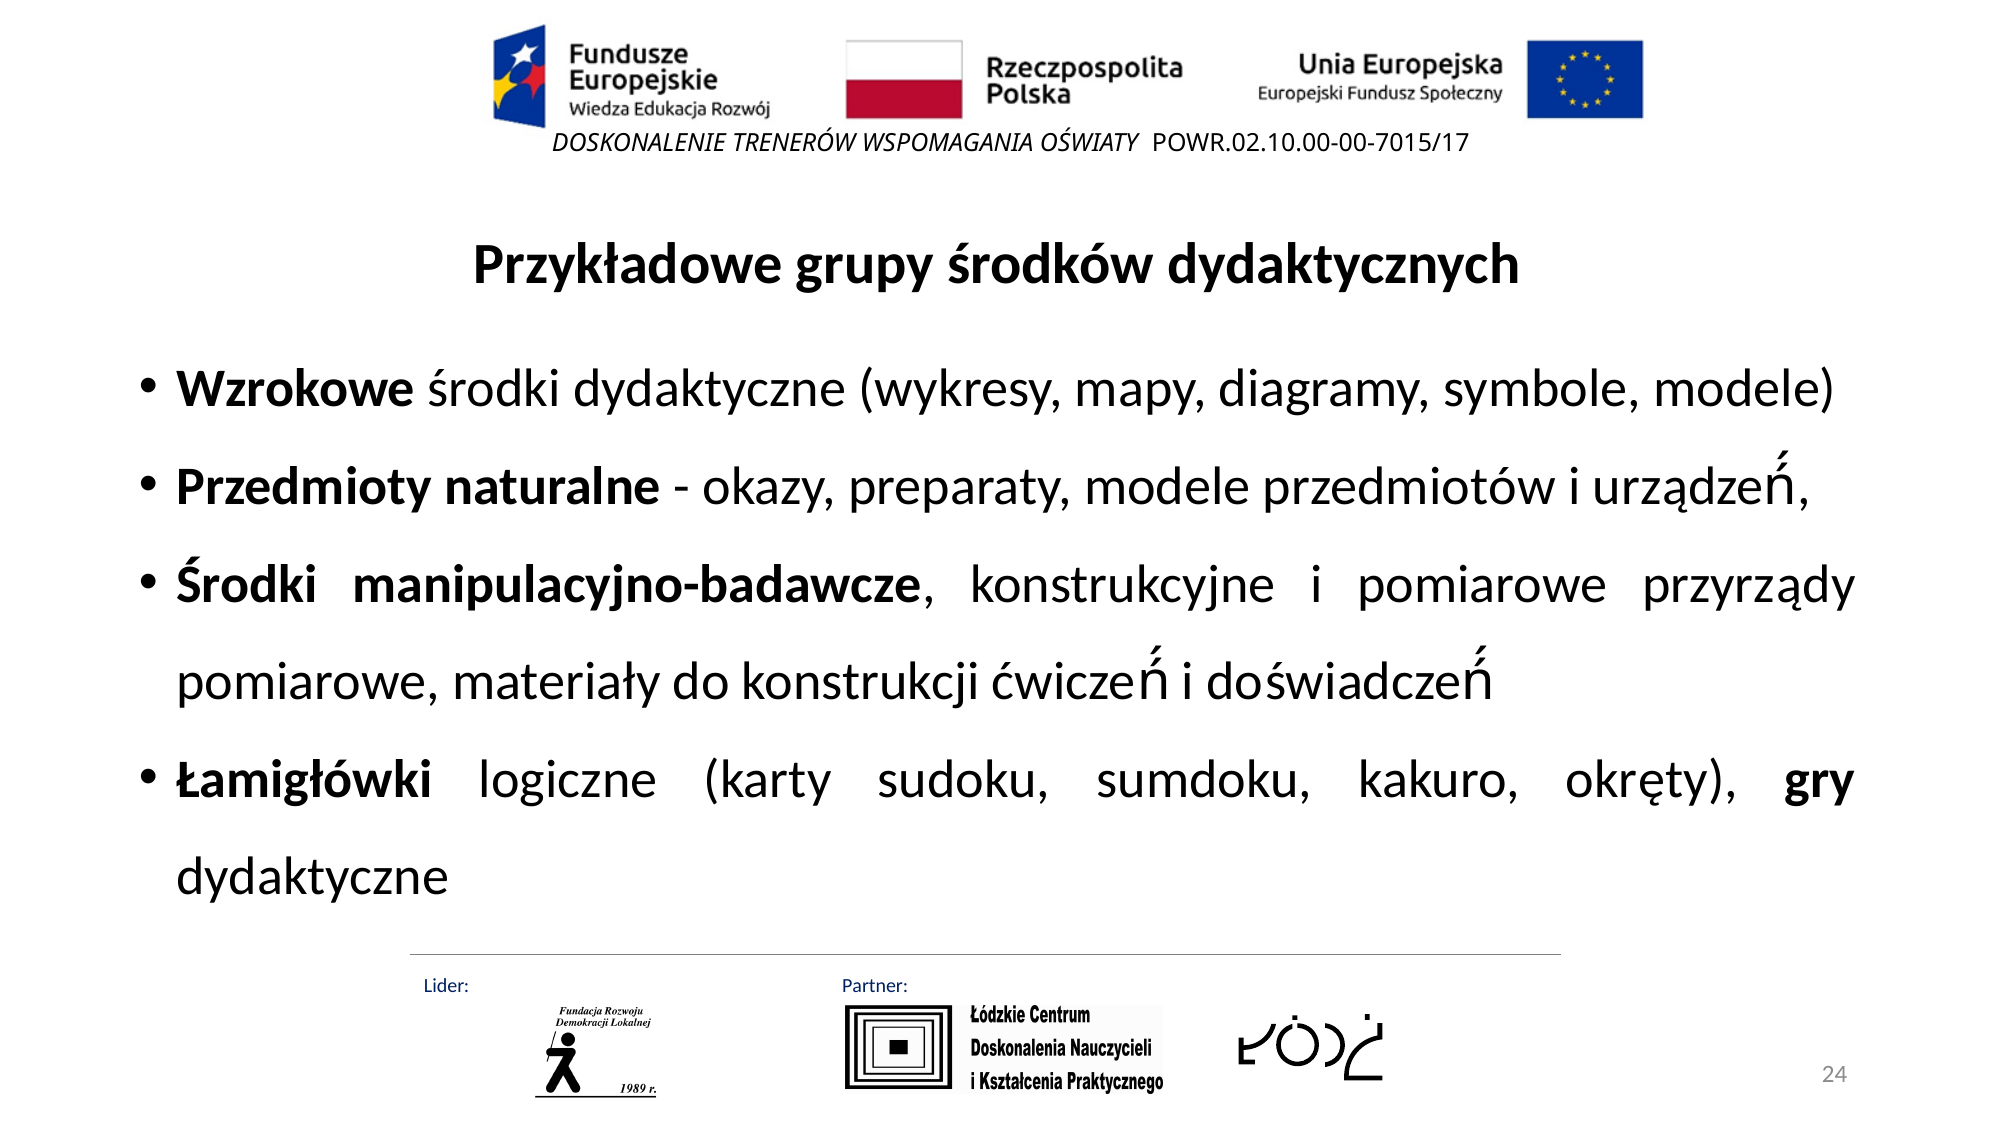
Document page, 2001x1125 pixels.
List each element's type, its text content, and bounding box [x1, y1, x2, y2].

picture [384, 953, 1587, 1125]
slide_number 24 [1587, 1042, 1863, 1103]
picture [468, 0, 1669, 154]
title DOSKONALENIE TRENERÓW WSPOMAGANIA OŚWIATY POWR.02.10.00-00-7015/17 [151, 0, 1871, 169]
list Przykładowe grupy środków dydaktycznych Wzrokowe środki dydaktyczne (wykresy, mapy, diagramy, symbole, modele) Przedmioty naturalne - okazy, preparaty, modele przedmiotów i urządzeń́, Środki manipulacyjno-badawcze, konstrukcyjne i pomiarowe przyrządy pomiarowe, materiały do konstrukcji ćwiczeń́ i doświadczeń́ Łamigłówki logiczne (karty sudoku, sumdoku, kakuro, okręty), gry dydaktyczne [123, 182, 1871, 955]
